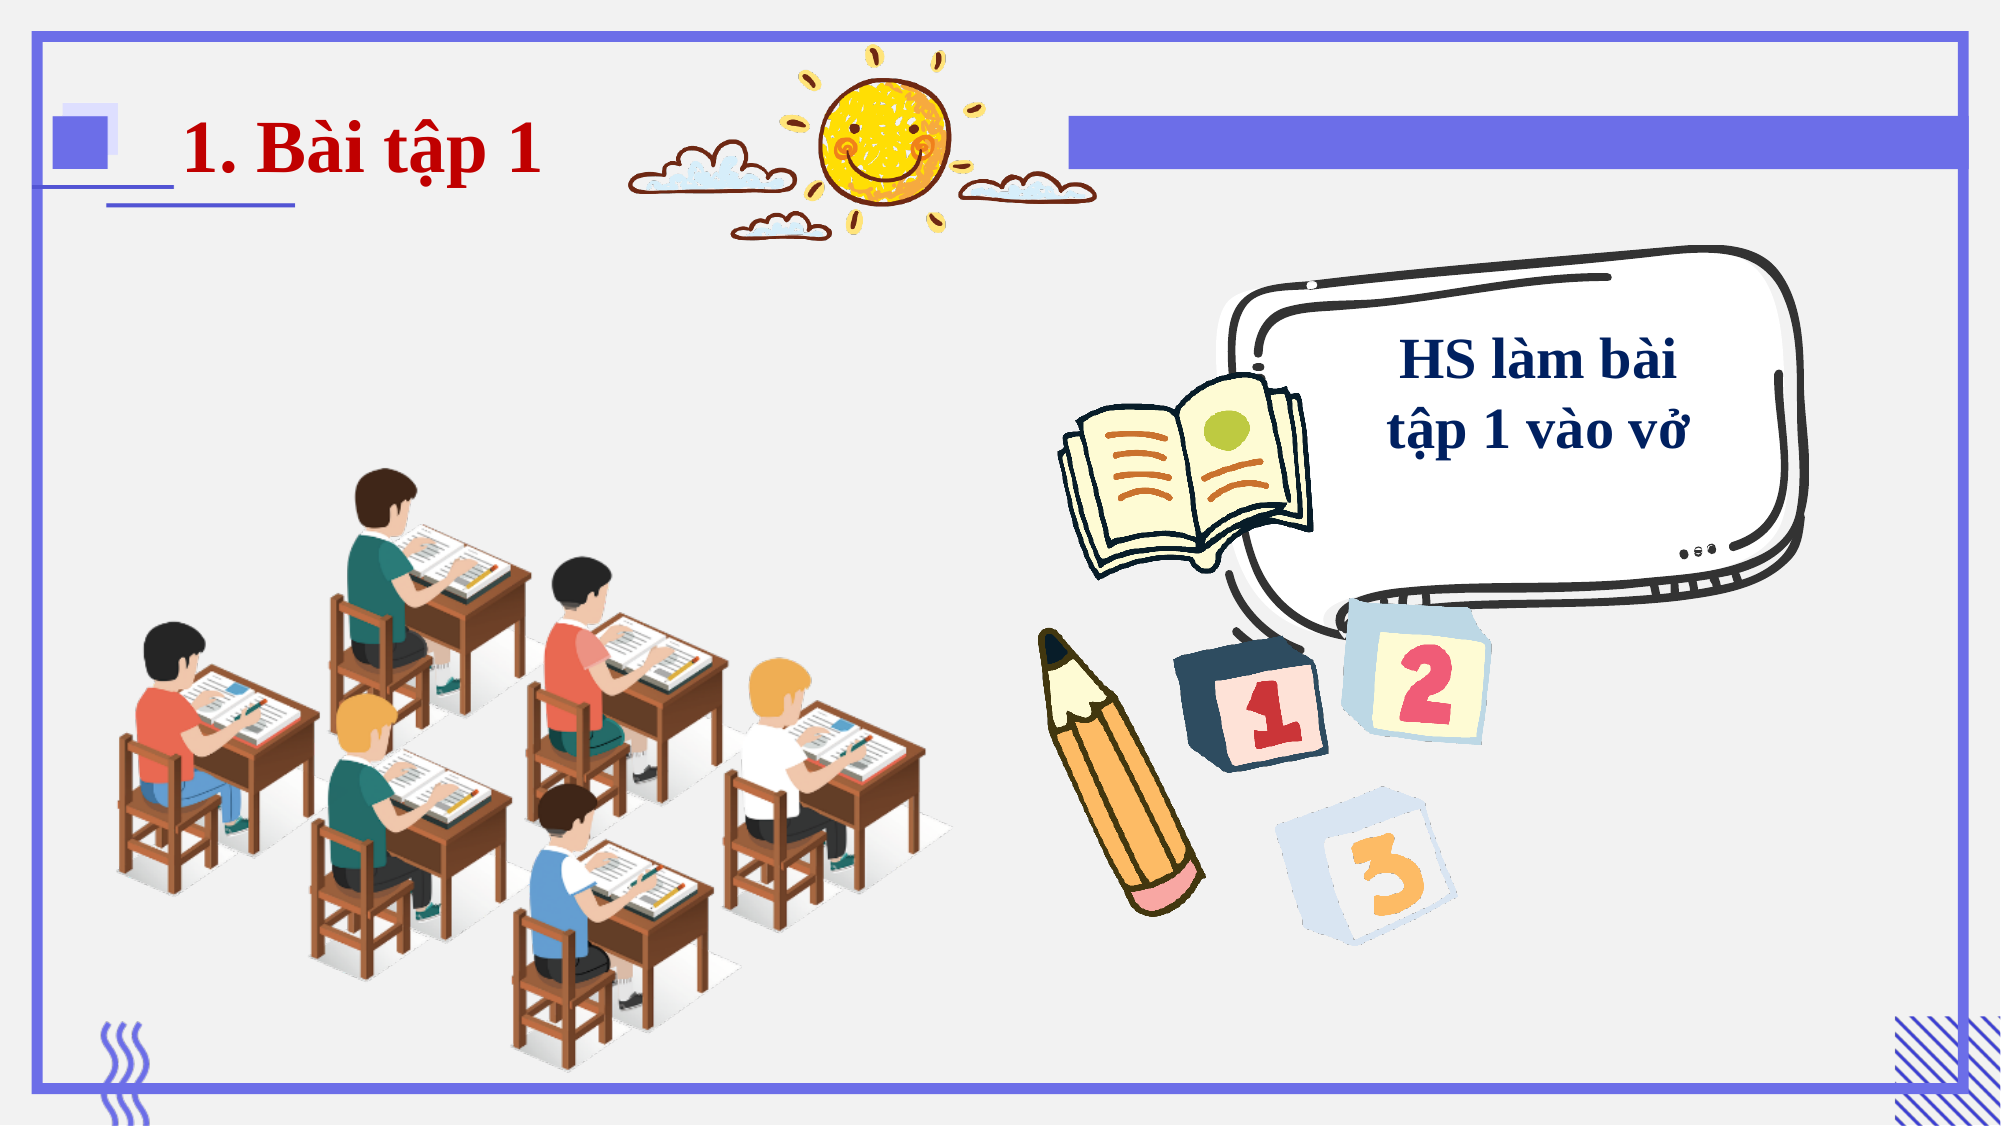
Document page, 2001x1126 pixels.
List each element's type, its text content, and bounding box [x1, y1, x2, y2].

picture [628, 43, 1097, 241]
picture [32, 195, 357, 233]
picture [1895, 1017, 1957, 1083]
picture [1, 244, 1810, 1125]
picture [1895, 1017, 2000, 1125]
text_box 1. Bài tập 1 [0, 90, 623, 195]
